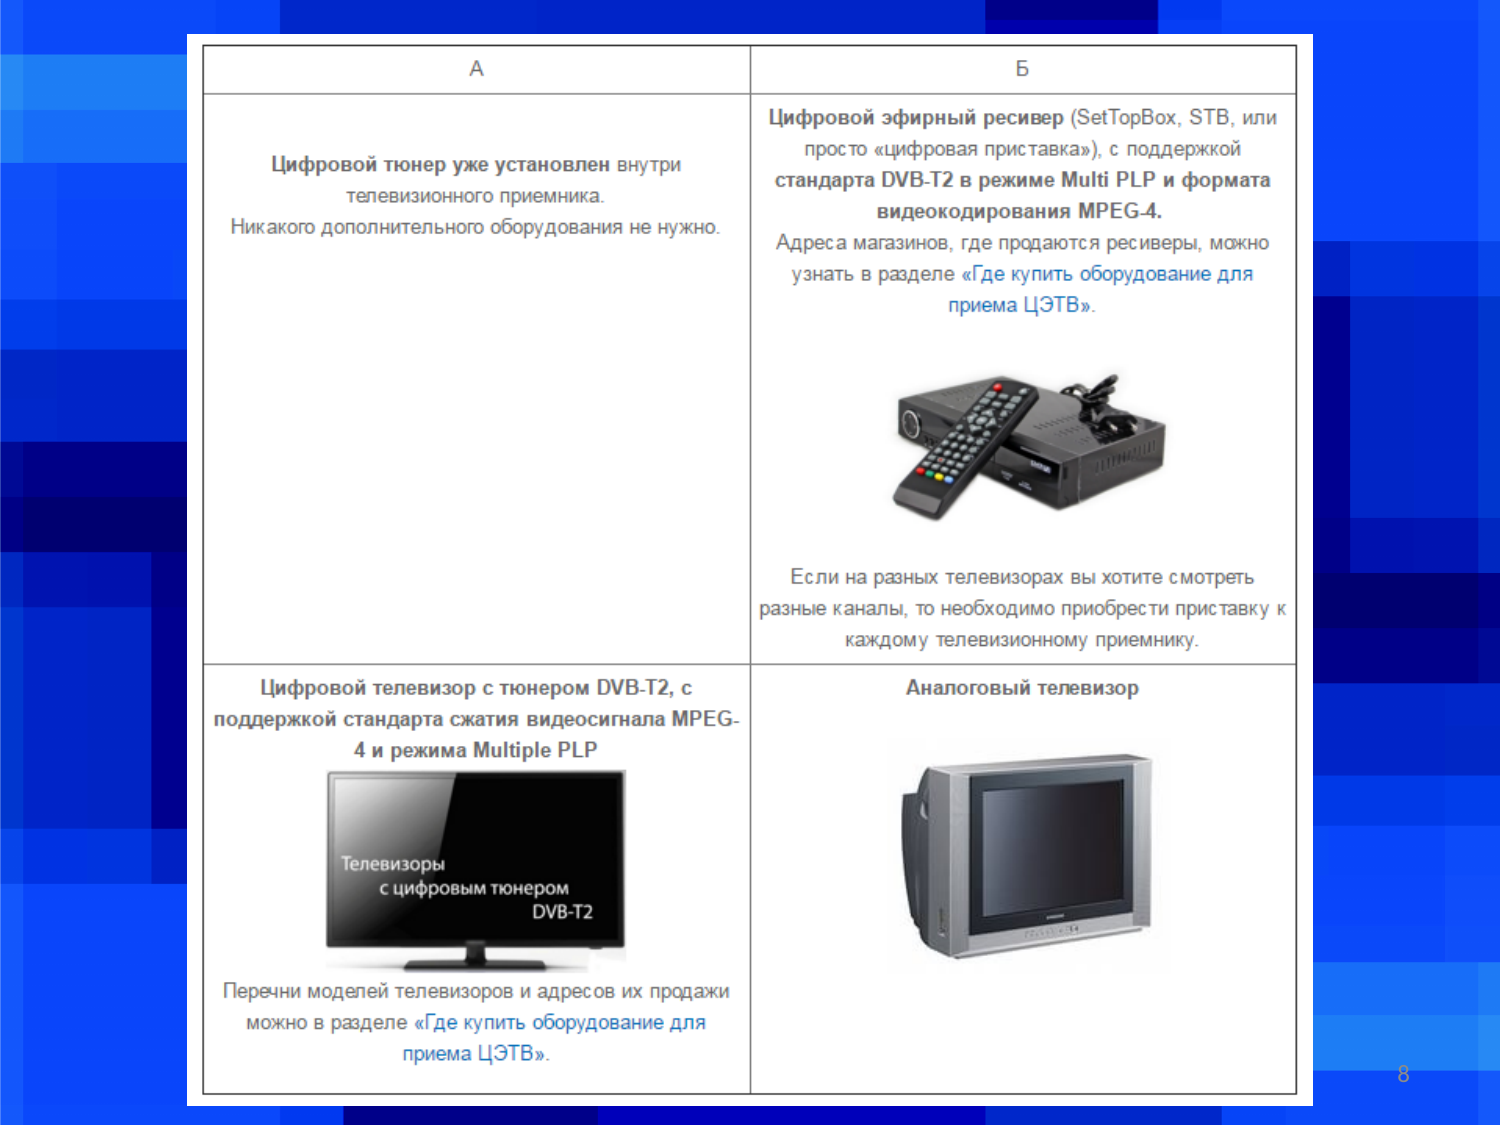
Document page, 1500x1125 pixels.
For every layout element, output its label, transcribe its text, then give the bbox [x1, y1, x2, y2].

picture [0, 0, 1500, 1125]
slide_number 8 [1315, 1042, 1425, 1103]
